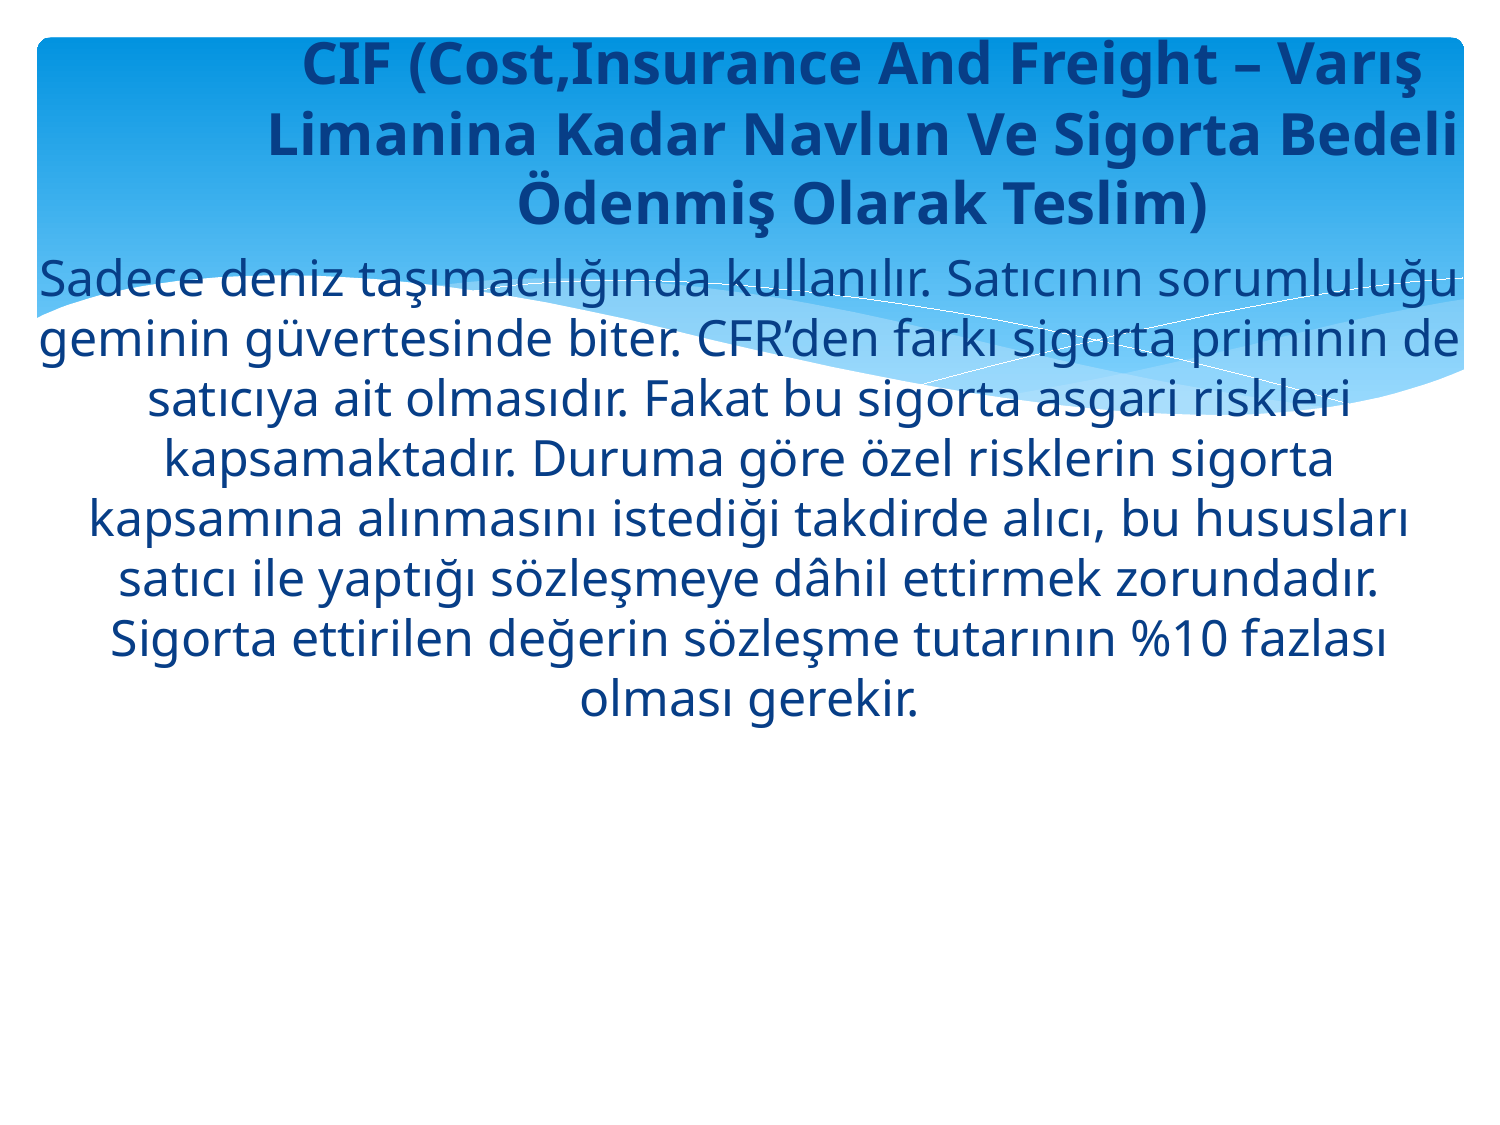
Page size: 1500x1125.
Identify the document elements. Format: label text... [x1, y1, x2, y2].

list CIF (Cost,Insurance And Freight – Varış Limanina Kadar Navlun Ve Sigorta Bedeli Ödenmiş Olarak Teslim) Sadece deniz taşımacılığında kullanılır. Satıcının sorumluluğu geminin güvertesinde biter. CFR’den farkı sigorta priminin de satıcıya ait olmasıdır. Fakat bu sigorta asgari riskleri kapsamaktadır. Duruma göre özel risklerin sigorta kapsamına alınmasını istediği takdirde alıcı, bu hususları satıcı ile yaptığı sözleşmeye dâhil ettirmek zorundadır. Sigorta ettirilen değerin sözleşme tutarının %10 fazlası olması gerekir. [17, 19, 1483, 1106]
